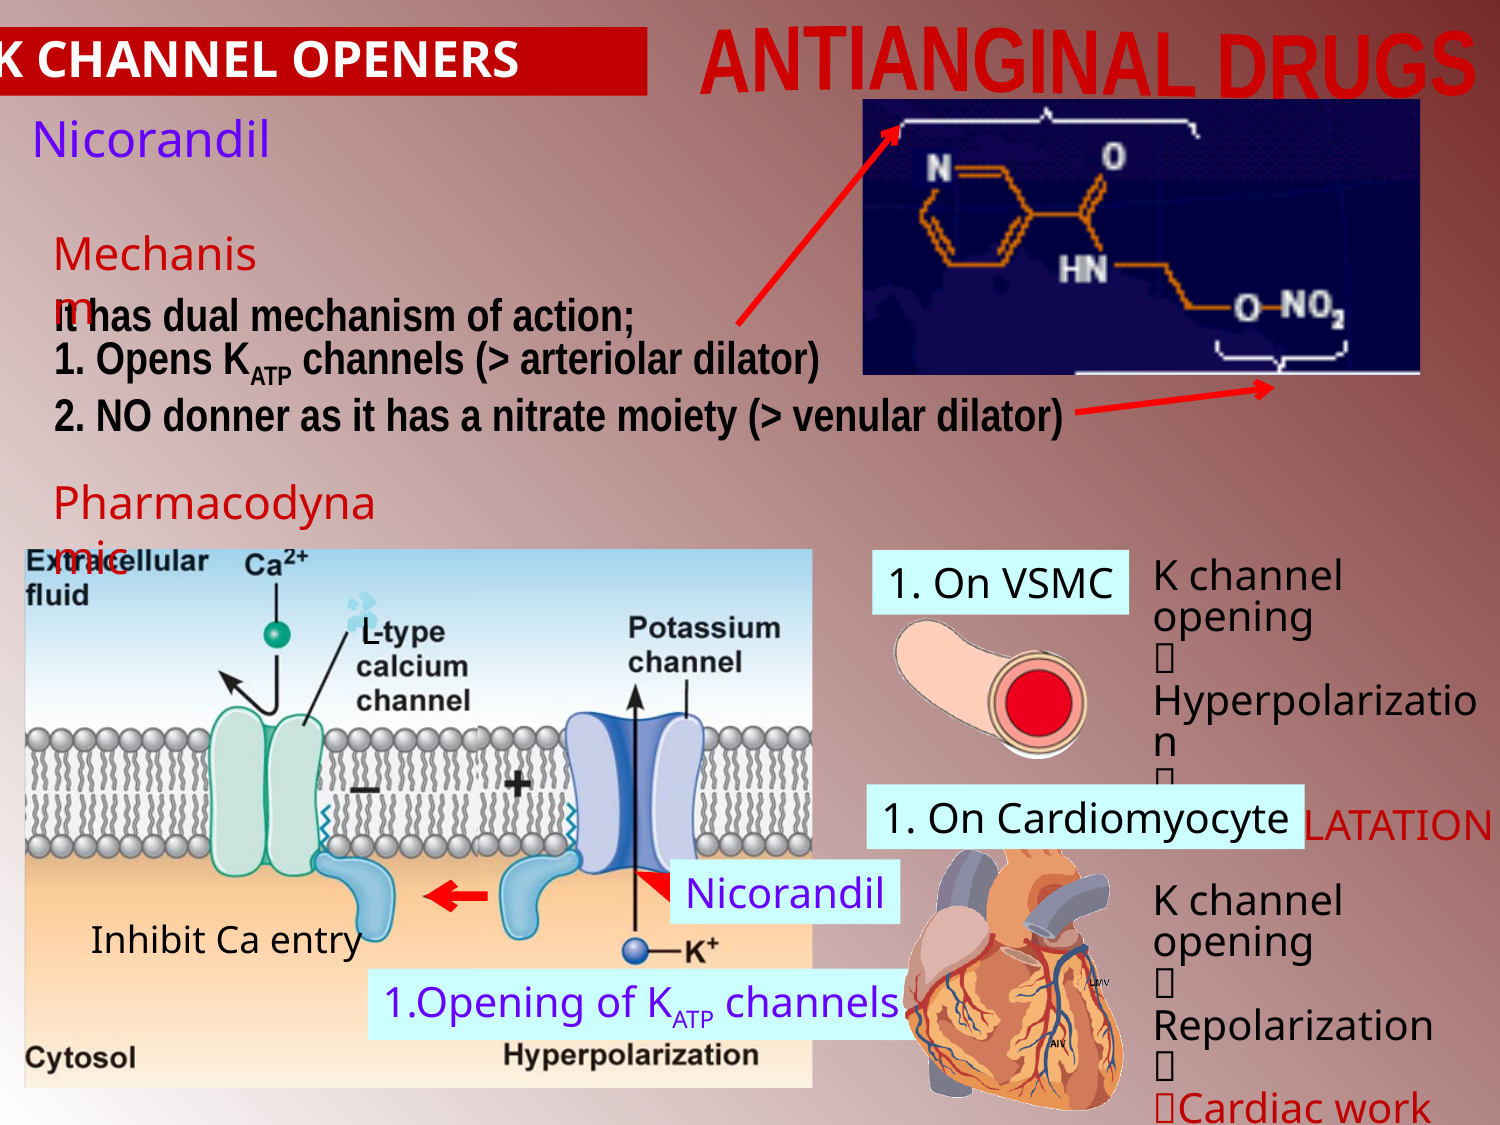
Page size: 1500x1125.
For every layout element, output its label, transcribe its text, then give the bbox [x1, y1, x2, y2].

picture [862, 99, 1421, 376]
picture [899, 824, 1126, 1116]
text_box Mechanism [37, 216, 288, 342]
text_box 1. On VSMC [872, 549, 1130, 615]
text_box K channel opening  Hyperpolarization  VASODILATATION [1137, 549, 1500, 857]
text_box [718, 143, 919, 307]
text_box It has dual mechanism of action; 1. Opens KATP channels (> arteriolar dilator) 2. NO donner as it has a nitrate moiety (> venular dilator) [39, 283, 1088, 449]
picture [875, 589, 1093, 775]
text_box Pharmacodynamic [37, 466, 413, 548]
text_box K channel opening  Repolarization  Cardiac work [1137, 874, 1500, 1125]
text_box K CHANNEL OPENERS [0, 27, 648, 96]
text_box Nicorandil [16, 99, 287, 175]
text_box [24, 549, 813, 1088]
text_box Nicorandil [816, 859, 894, 925]
text_box 1. On Cardiomyocyte [866, 784, 1305, 850]
text_box 1.Opening of KATP channels [816, 968, 894, 1041]
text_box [1074, 387, 1276, 413]
